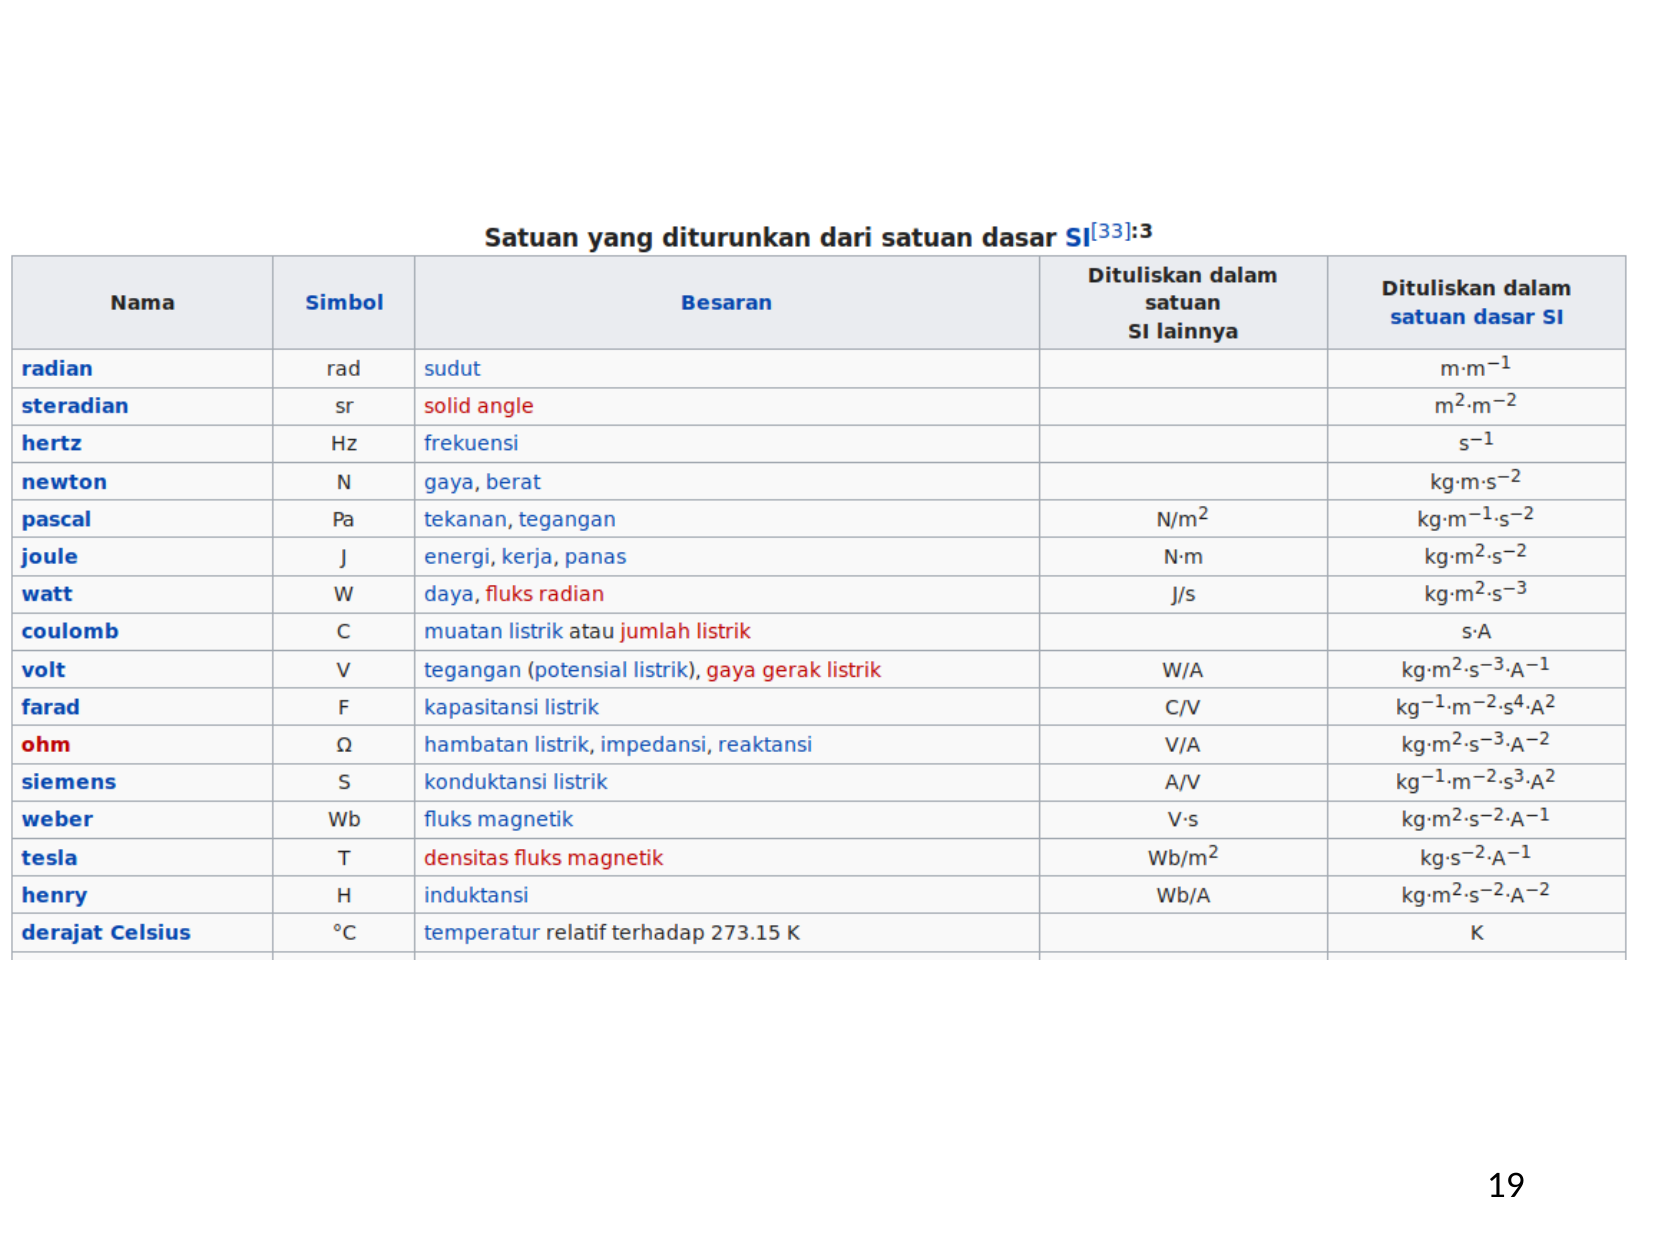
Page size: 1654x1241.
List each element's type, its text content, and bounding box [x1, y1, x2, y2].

picture [0, 208, 1654, 960]
text_box 19 [1167, 1149, 1540, 1216]
